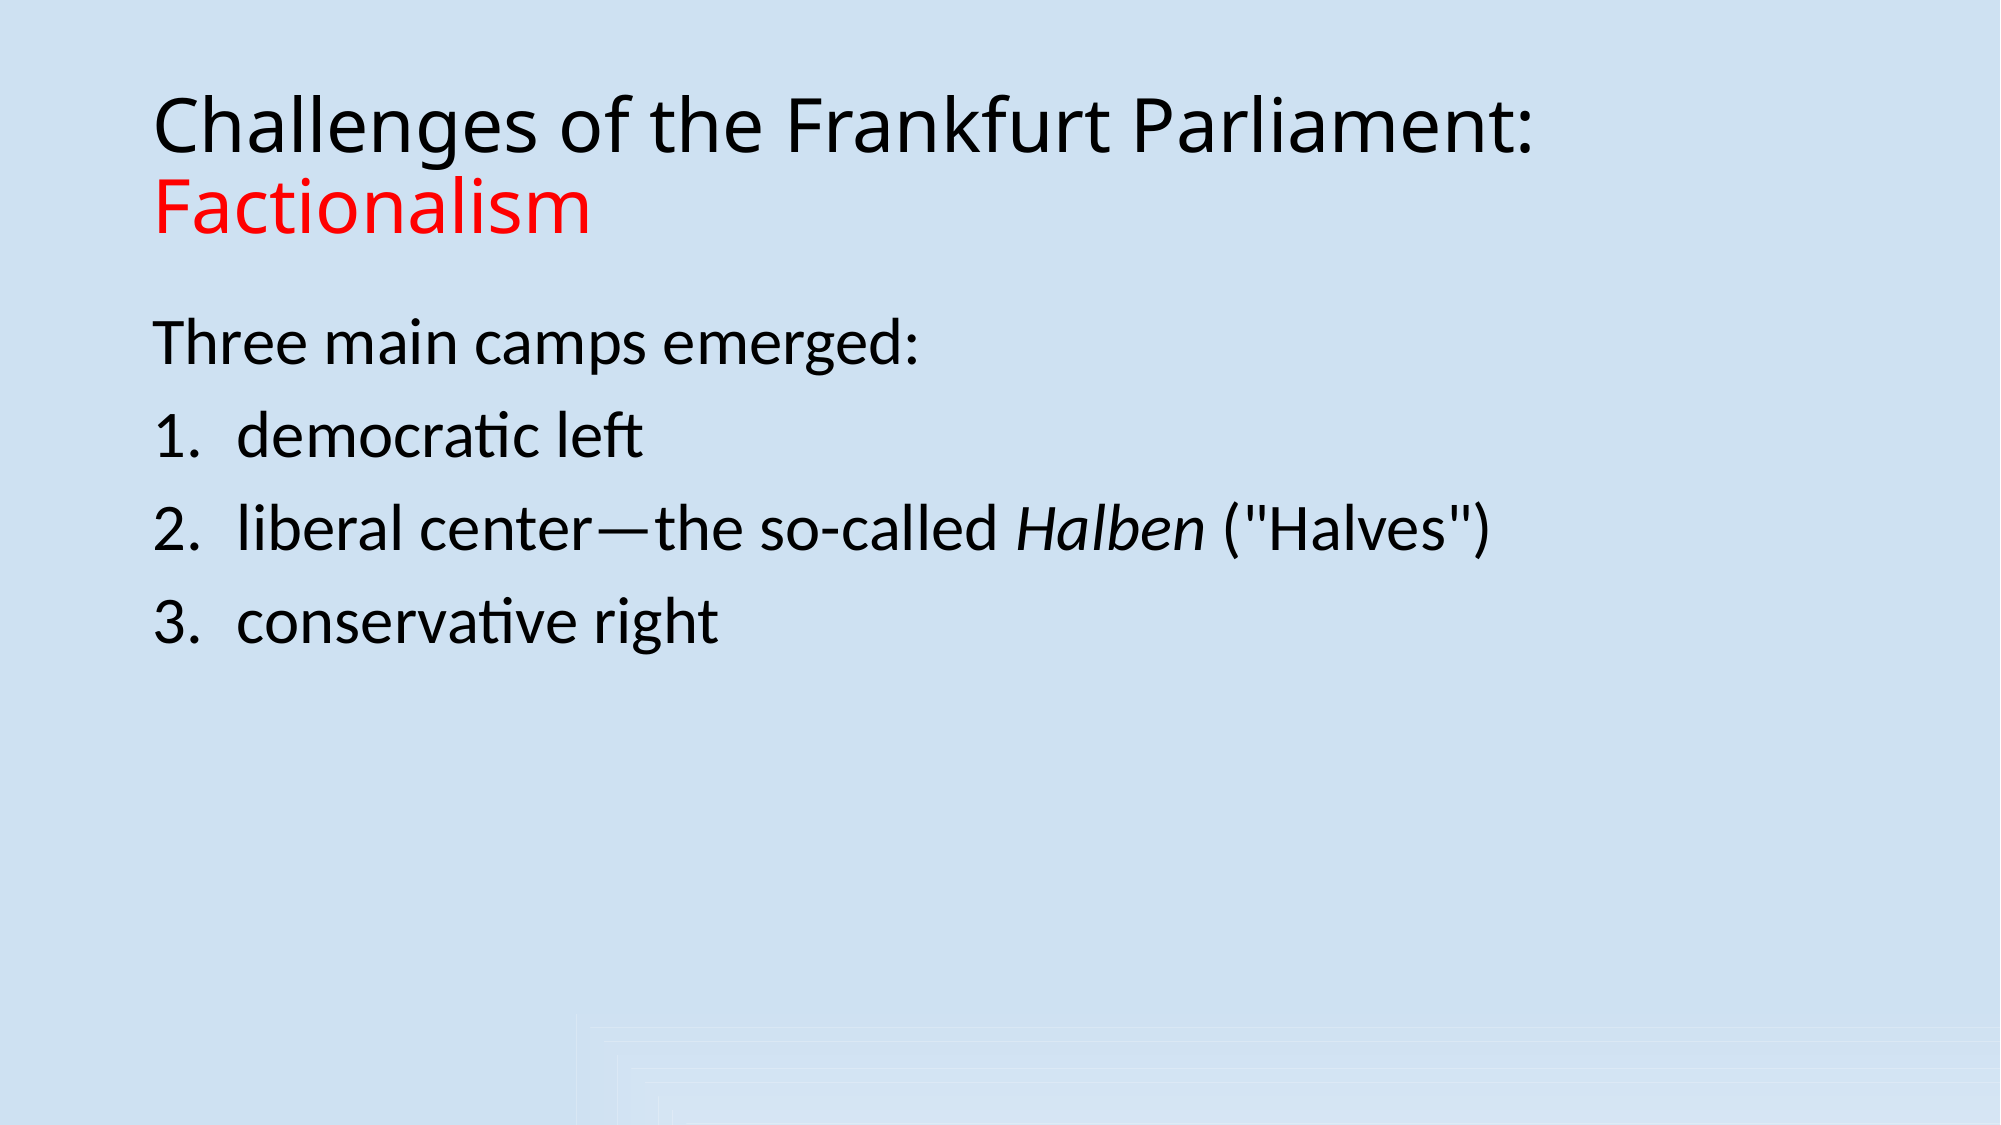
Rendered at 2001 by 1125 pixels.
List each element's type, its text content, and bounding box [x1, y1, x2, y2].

list Three main camps emerged: democratic left liberal center—the so-called Halben ("Halves") conservative right [137, 299, 1863, 1014]
title Challenges of the Frankfurt Parliament: Factionalism [137, 59, 1863, 278]
